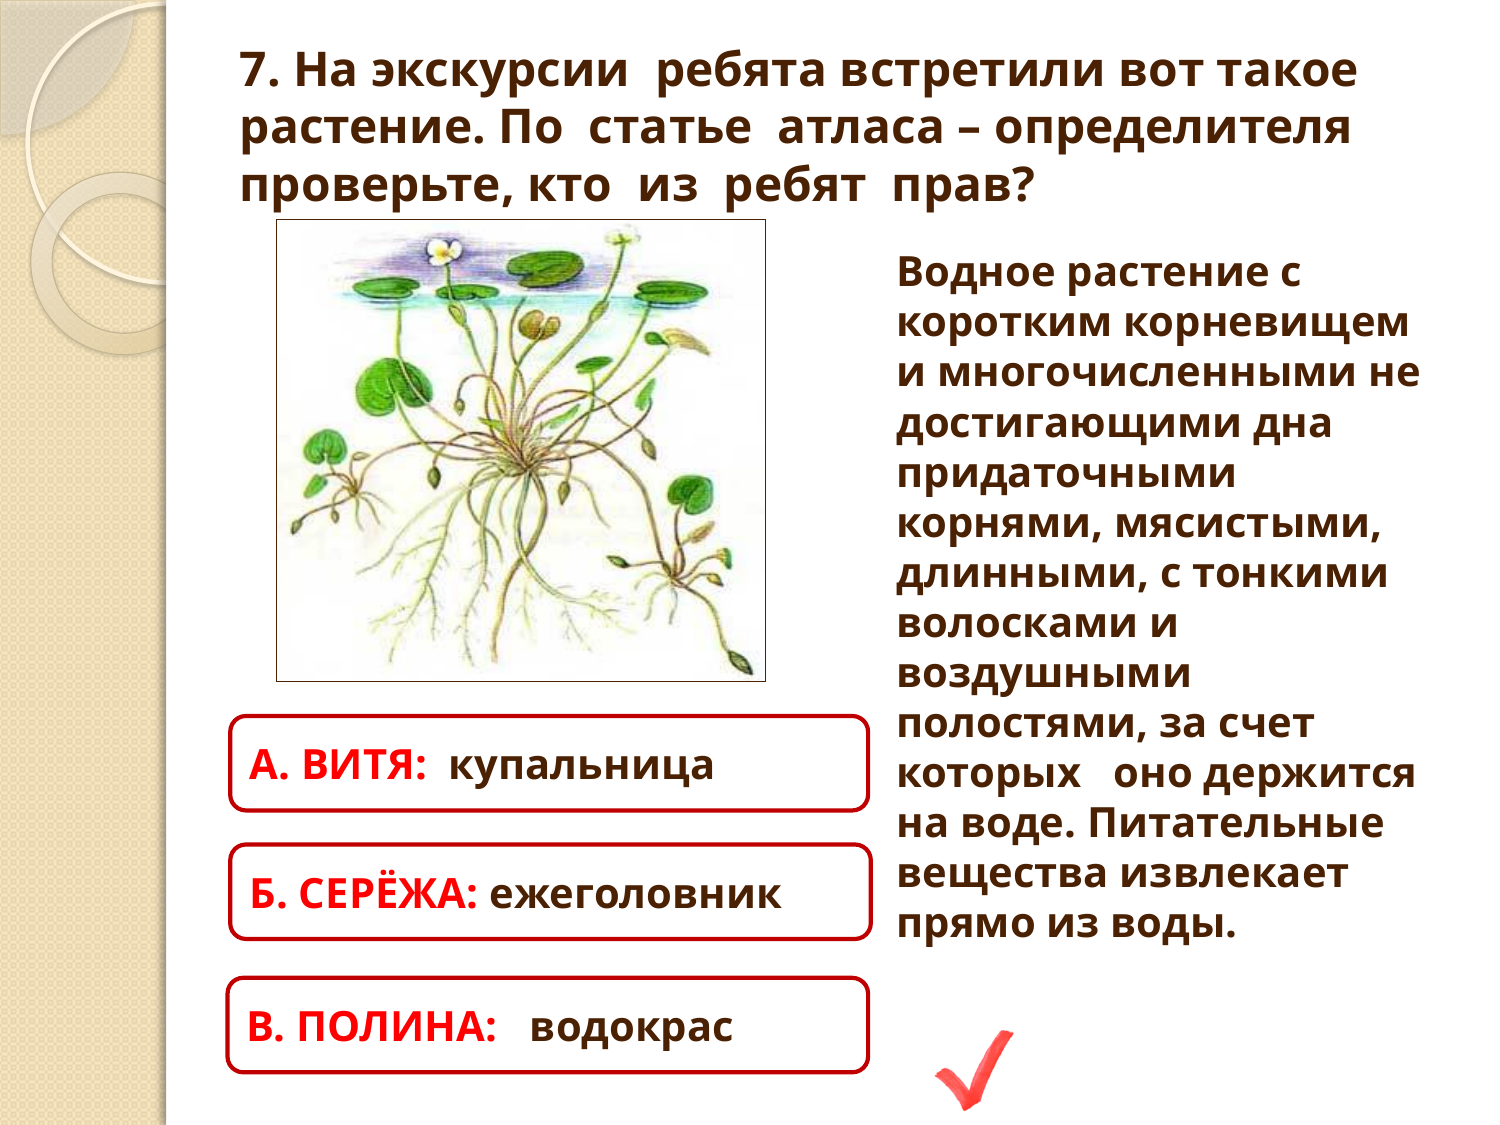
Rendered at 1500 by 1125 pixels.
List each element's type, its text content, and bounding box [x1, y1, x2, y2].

list Водное растение с коротким корневищем и многочисленными не достигающими дна придаточными корнями, мясистыми, длинными, с тонкими волосками и воздушными полостями, за счет которых оно держится на воде. Питательные вещества извлекает прямо из воды. [868, 237, 1454, 1026]
picture [276, 219, 767, 683]
text_box А. ВИТЯ: купальница [230, 715, 869, 811]
text_box В. ПОЛИНА: водокрас [227, 977, 869, 1073]
text_box Б. СЕРЁЖА: ежеголовник [230, 844, 871, 939]
picture [915, 1022, 1043, 1117]
title 7. На экскурсии ребята встретили вот такое растение. По статье атласа – определителя проверьте, кто из ребят прав? [225, 30, 1456, 219]
